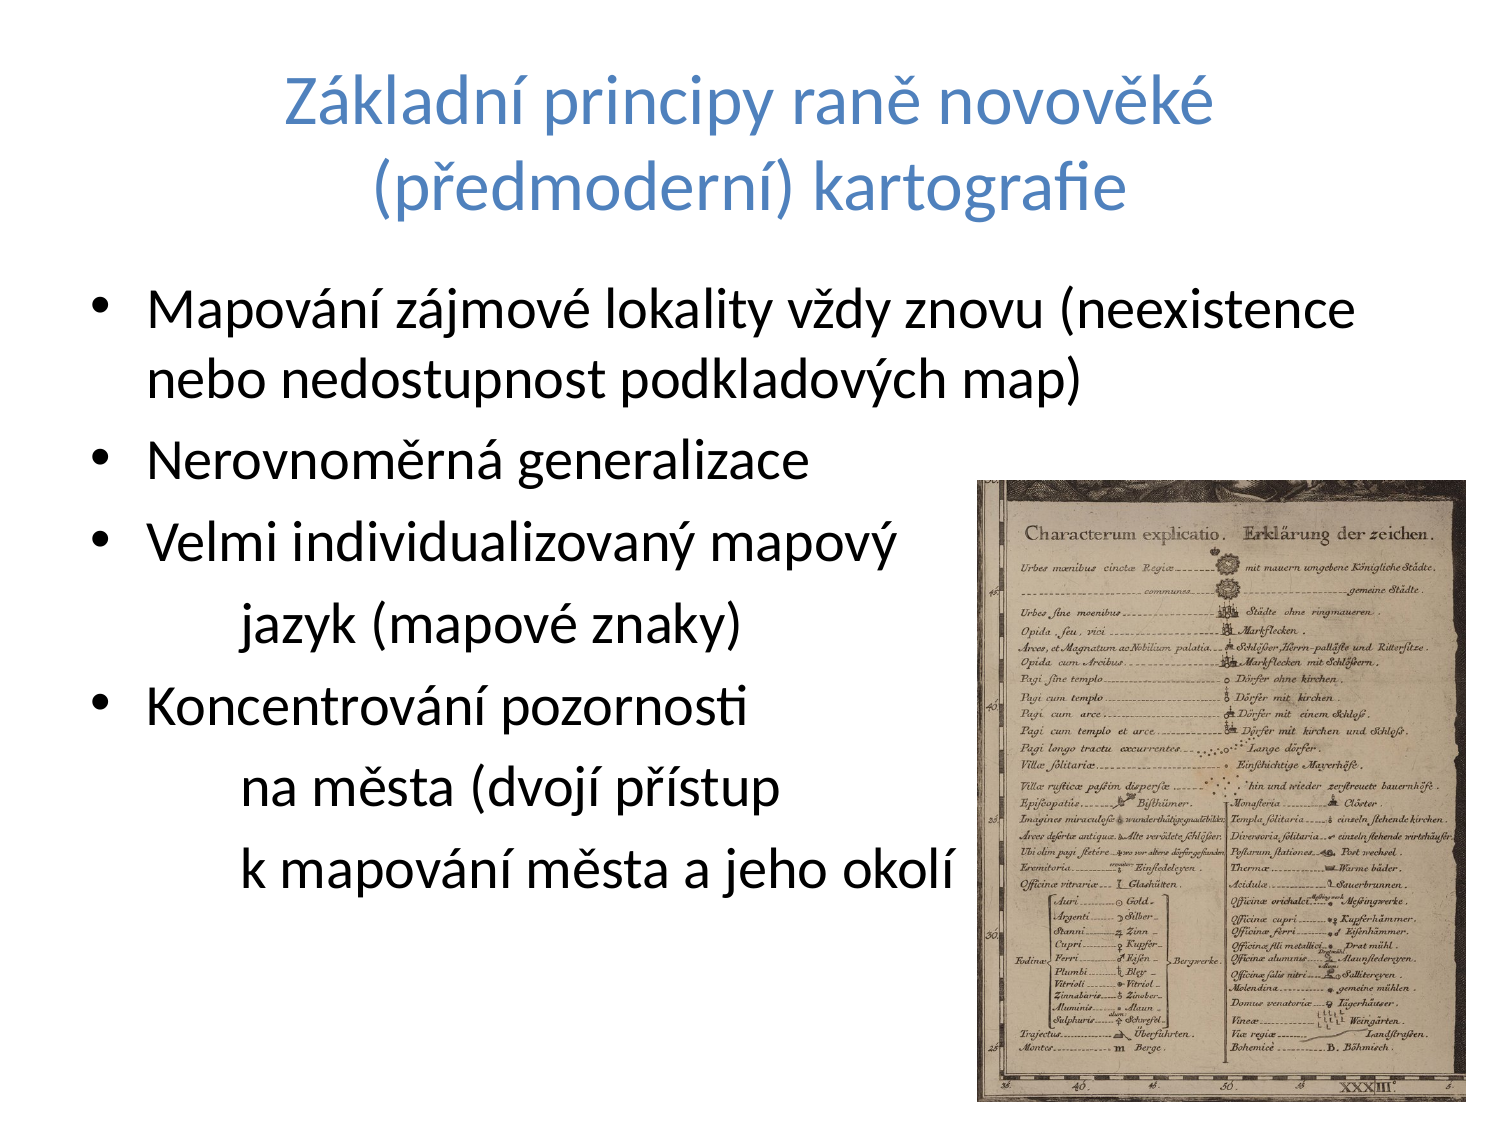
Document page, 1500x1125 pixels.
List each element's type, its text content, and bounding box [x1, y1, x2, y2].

list Mapování zájmové lokality vždy znovu (neexistence nebo nedostupnost podkladových map) Nerovnoměrná generalizace Velmi individualizovaný mapový jazyk (mapové znaky) Koncentrování pozornosti na města (dvojí přístup k mapování města a jeho okolí [75, 262, 1425, 1005]
title Základní principy raně novověké (předmoderní) kartografie [75, 45, 1425, 233]
picture [977, 480, 1466, 1102]
